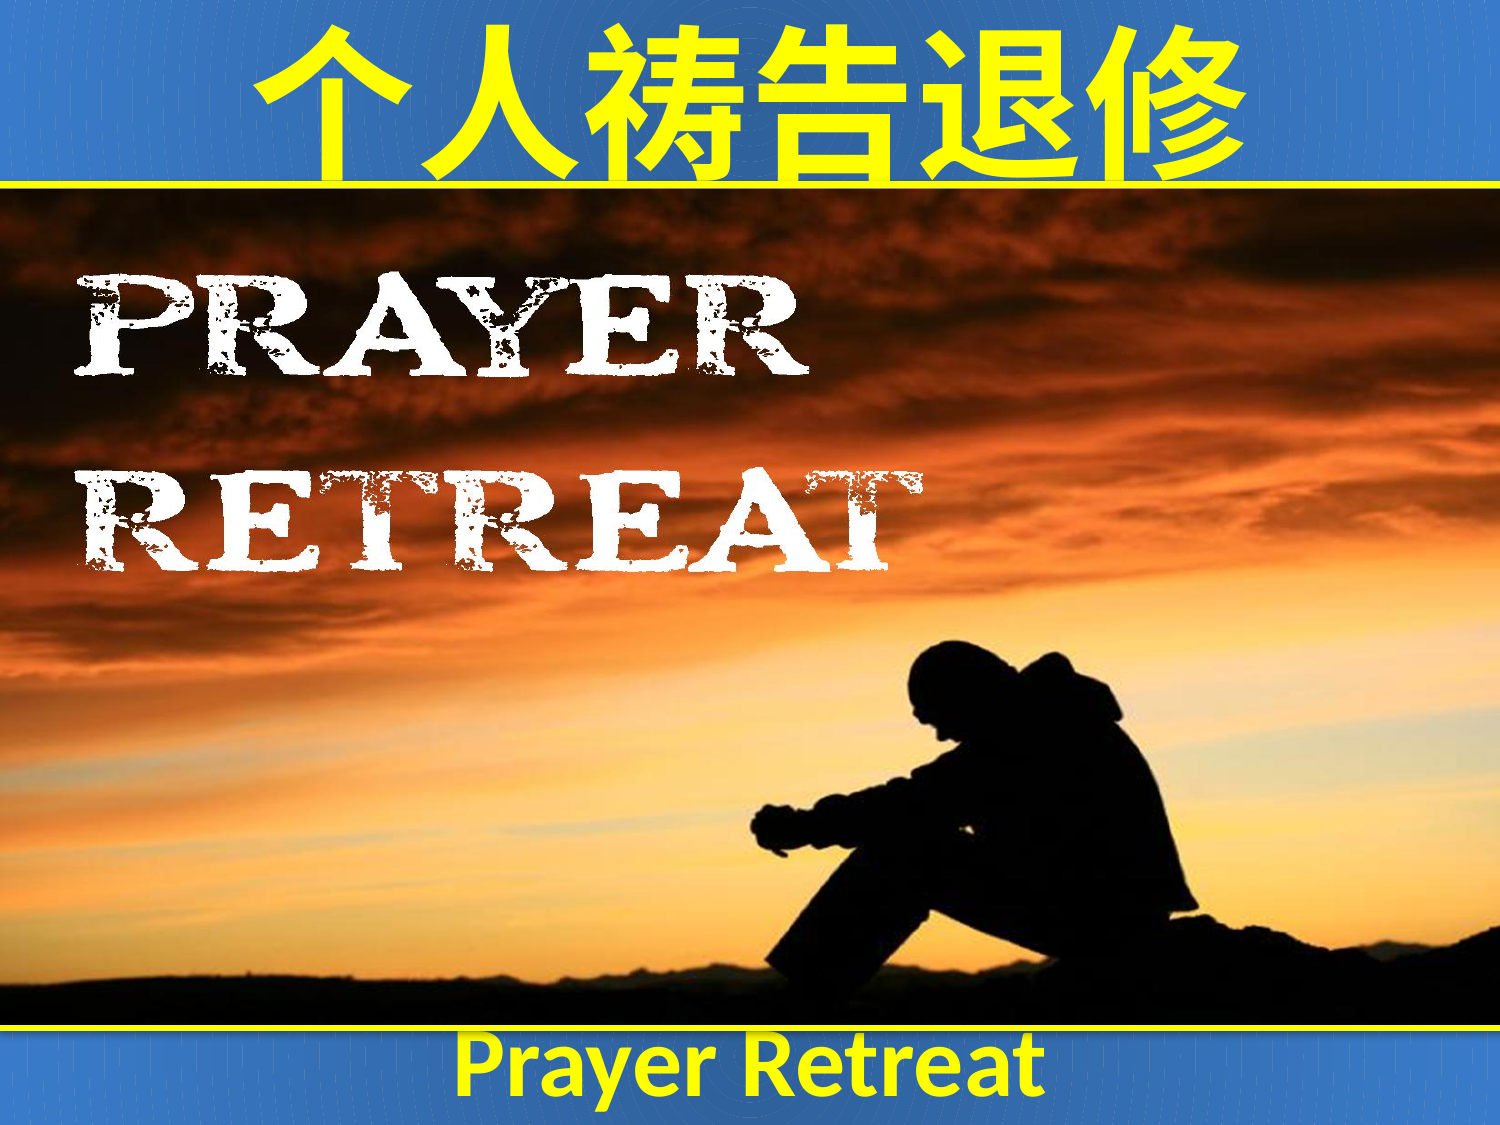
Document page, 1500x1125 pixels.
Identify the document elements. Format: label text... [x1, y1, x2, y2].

text_box 个人祷告退修 [0, 0, 1500, 180]
text_box Prayer Retreat [0, 1039, 1500, 1125]
picture [0, 187, 1500, 1026]
